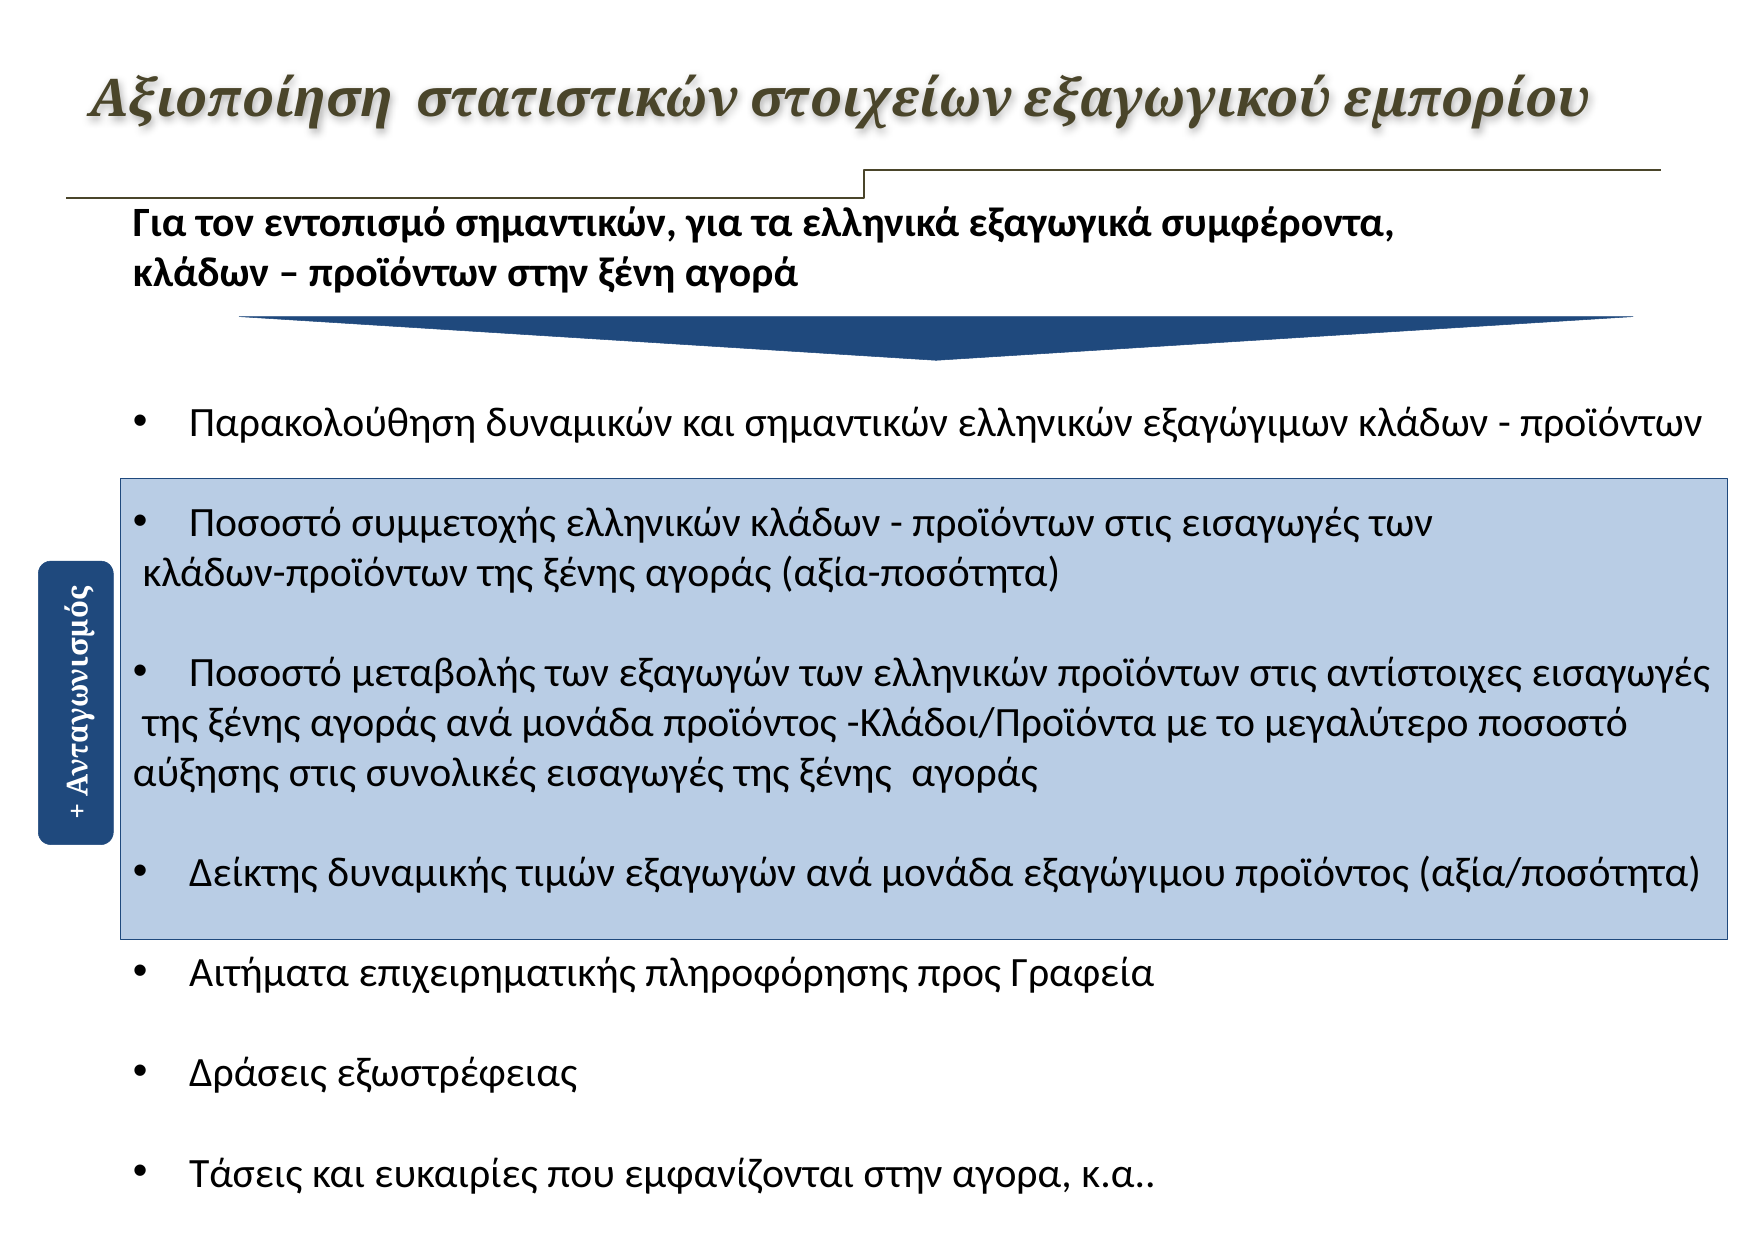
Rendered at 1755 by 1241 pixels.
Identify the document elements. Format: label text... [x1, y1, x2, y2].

text_box [118, 476, 1730, 941]
text_box Για τον εντοπισμό σημαντικών, για τα ελληνικά εξαγωγικά συμφέροντα, κλάδων – προϊόντων στην ξένη αγορά Παρακολούθηση δυναμικών και σημαντικών ελληνικών εξαγώγιμων κλάδων - προϊόντων Ποσοστό συμμετοχής ελληνικών κλάδων - προϊόντων στις εισαγωγές των κλάδων-προϊόντων της ξένης αγοράς (αξία-ποσότητα) Ποσοστό μεταβολής των εξαγωγών των ελληνικών προϊόντων στις αντίστοιχες εισαγωγές της ξένης αγοράς ανά μονάδα προϊόντος -Κλάδοι/Προϊόντα με το μεγαλύτερο ποσοστό αύξησης στις συνολικές εισαγωγές της ξένης αγοράς Δείκτης δυναμικής τιμών εξαγωγών ανά μονάδα εξαγώγιμου προϊόντος (αξία/ποσότητα) Αιτήματα επιχειρηματικής πληροφόρησης προς Γραφεία Δράσεις εξωστρέφειας Τάσεις και ευκαιρίες που εμφανίζονται στην αγορα, κ.α.. [132, 194, 1740, 928]
text_box Αξιοποίηση στατιστικών στοιχείων εξαγωγικού εμπορίου [72, 55, 1745, 136]
text_box [237, 314, 1636, 363]
text_box + Ανταγωνισμός [36, 558, 116, 847]
